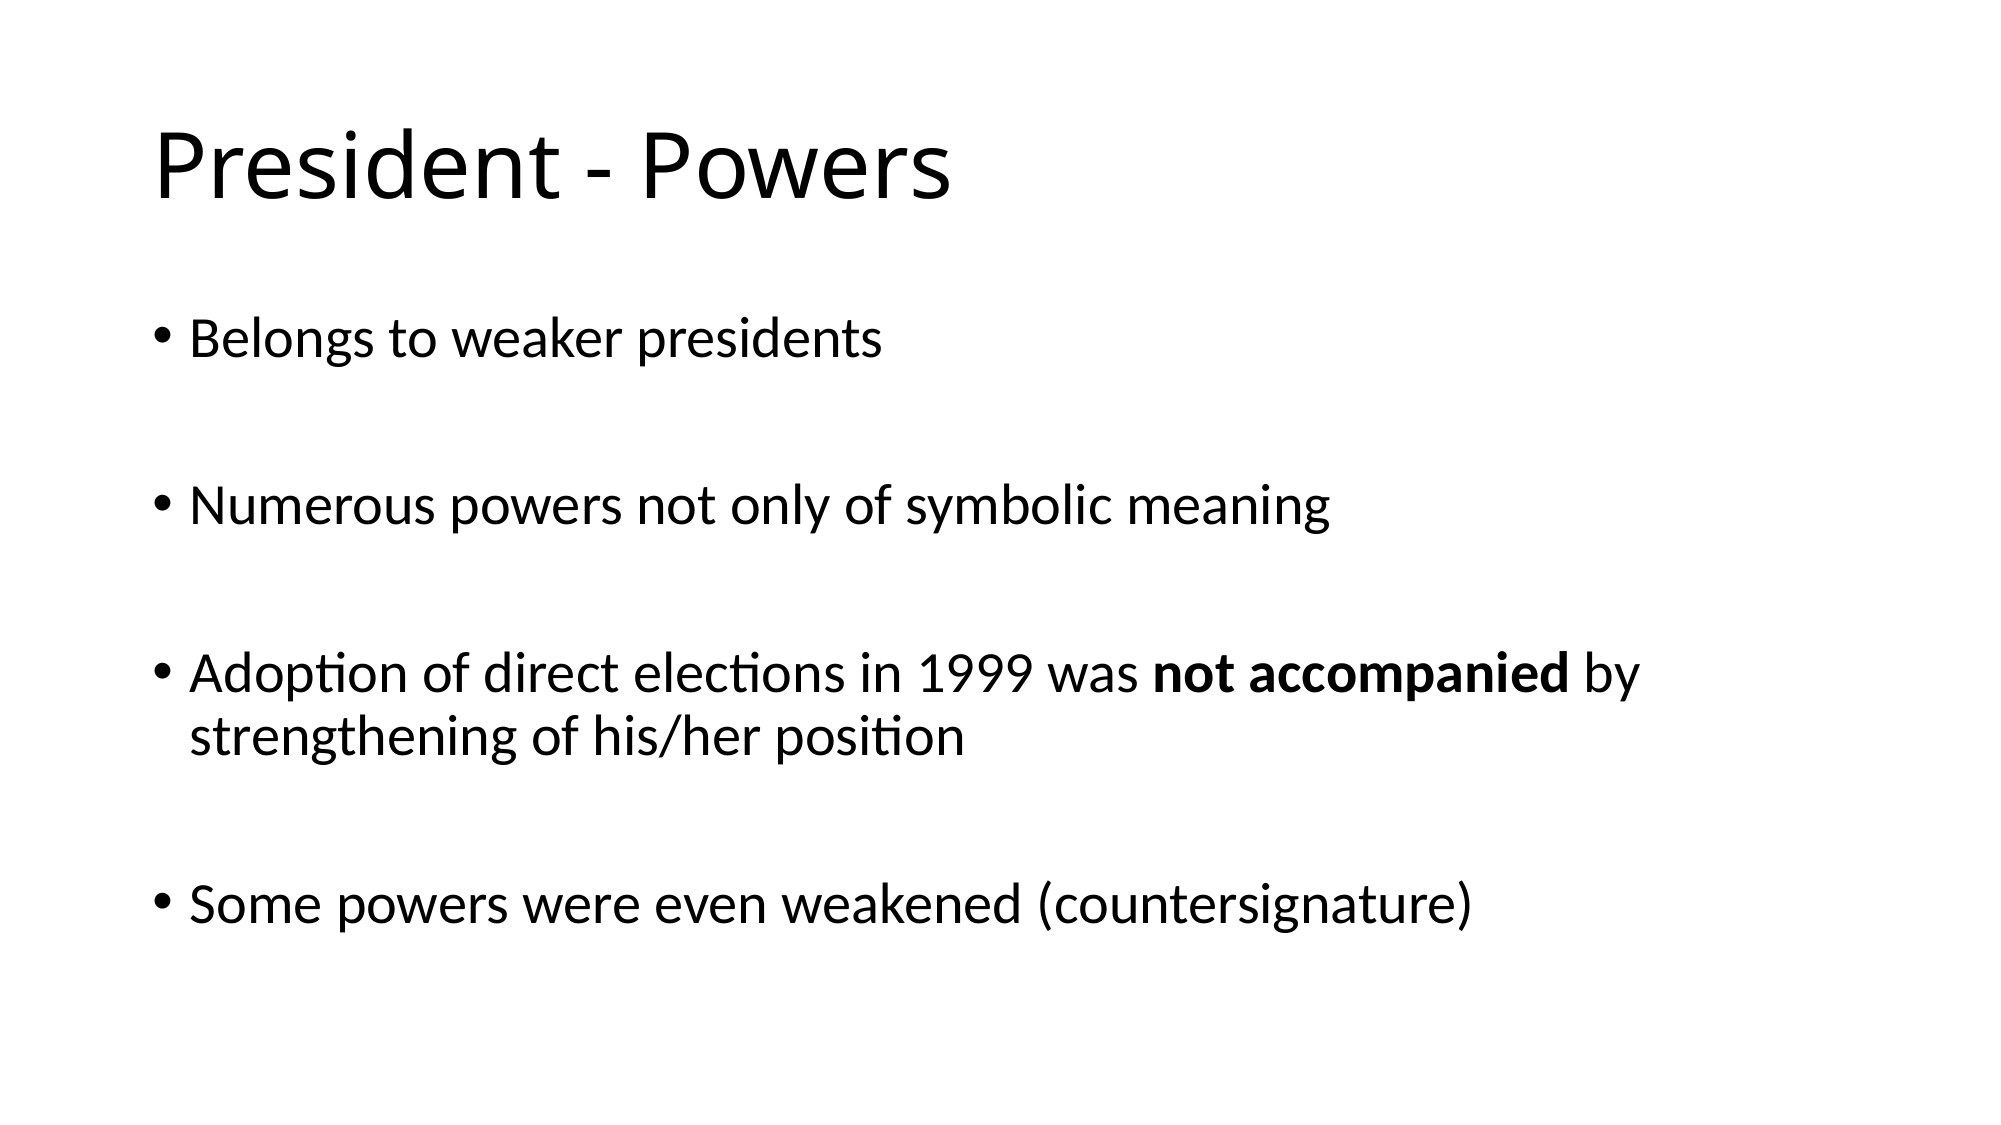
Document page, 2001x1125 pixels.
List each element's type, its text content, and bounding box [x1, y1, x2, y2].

list Belongs to weaker presidents Numerous powers not only of symbolic meaning Adoption of direct elections in 1999 was not accompanied by strengthening of his/her position Some powers were even weakened (countersignature) [137, 299, 1863, 1014]
title President - Powers [137, 59, 1863, 278]
